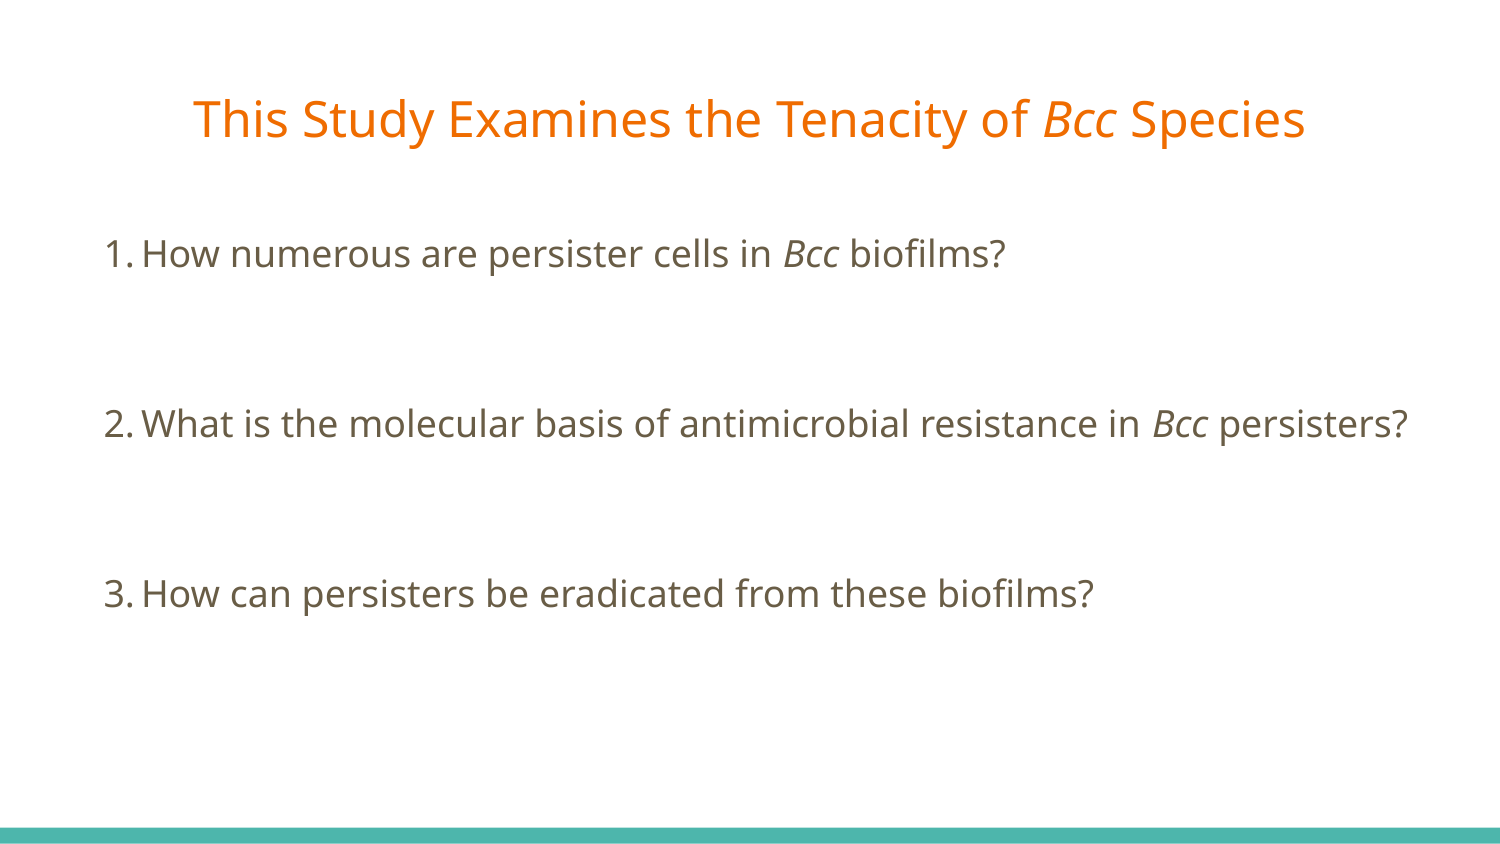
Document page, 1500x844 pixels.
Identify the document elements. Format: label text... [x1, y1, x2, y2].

list How numerous are persister cells in Bcc biofilms? What is the molecular basis of antimicrobial resistance in Bcc persisters? How can persisters be eradicated from these biofilms? [51, 207, 1449, 750]
title This Study Examines the Tenacity of Bcc Species [51, 72, 1449, 189]
